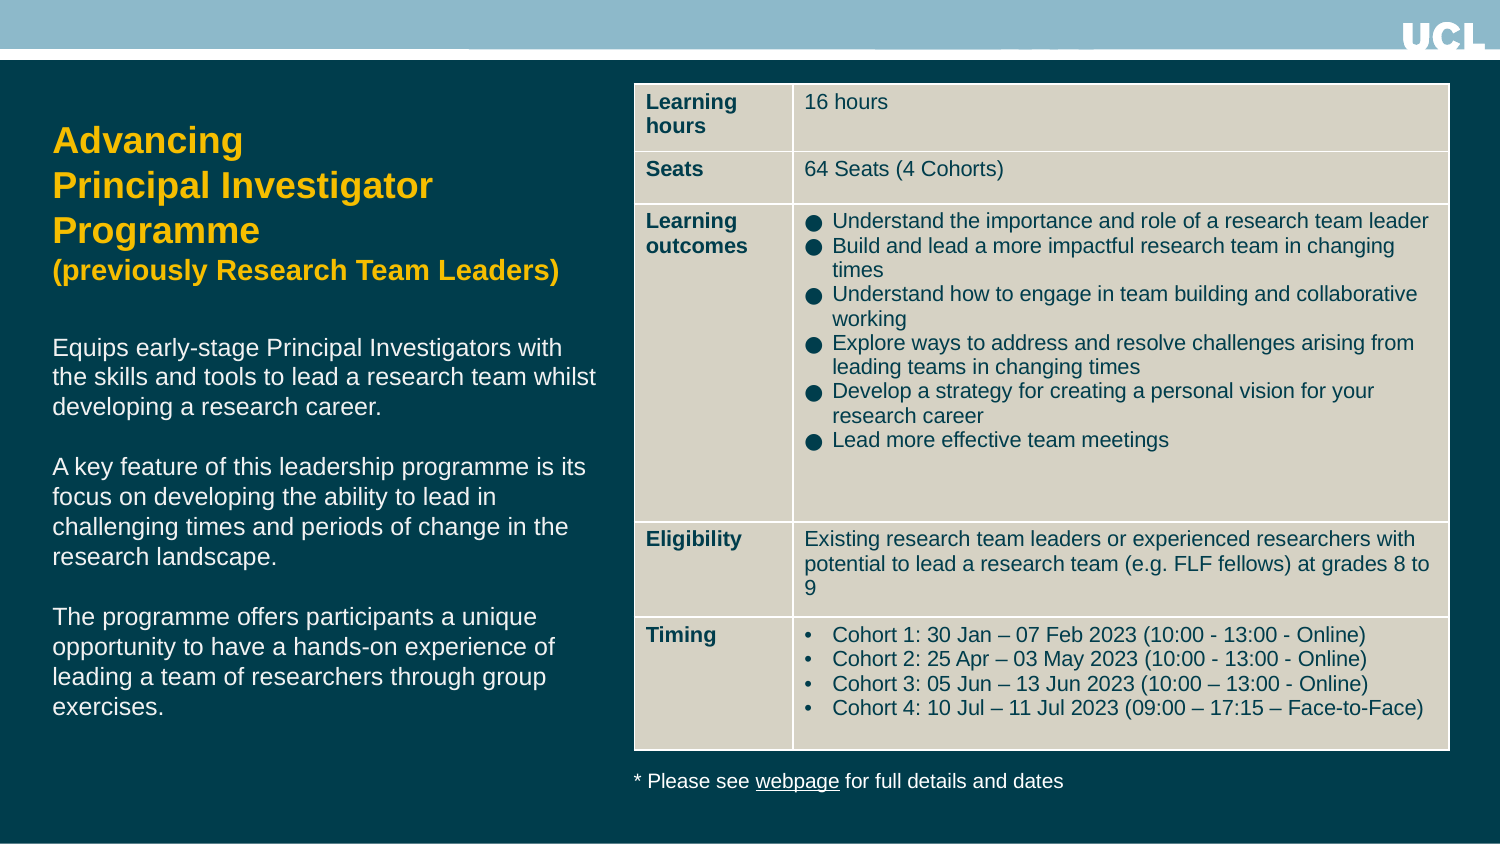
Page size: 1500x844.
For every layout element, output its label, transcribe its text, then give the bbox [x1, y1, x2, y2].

table_cell 64 Seats (4 Cohorts) [794, 152, 1448, 203]
table_cell Existing research team leaders or experienced researchers with potential to lead a research team (e.g. FLF fellows) at grades 8 to 9 [794, 523, 1448, 616]
text_box * Please see webpage for full details and dates [618, 759, 1253, 800]
text_box [0, 59, 1500, 844]
table_cell Cohort 1: 30 Jan – 07 Feb 2023 (10:00 - 13:00 - Online) Cohort 2: 25 Apr – 03 May 2023 (10:00 - 13:00 - Online) Cohort 3: 05 Jun – 13 Jun 2023 (10:00 – 13:00 - Online) Cohort 4: 10 Jul – 11 Jul 2023 (09:00 – 17:15 – Face-to-Face) [794, 618, 1448, 749]
table_cell Seats [635, 152, 792, 203]
table_cell Learning outcomes [635, 205, 792, 521]
table_header Learning hours [635, 85, 792, 151]
table_cell Eligibility [635, 523, 792, 616]
title Advancing Principal Investigator Programme (previously Research Team Leaders) Equips early-stage Principal Investigators with the skills and tools to lead a research team whilst developing a research career. A key feature of this leadership programme is its focus on developing the ability to lead in challenging times and periods of change in the research landscape. The programme offers participants a unique opportunity to have a hands-on experience of leading a team of researchers through group exercises. [37, 108, 619, 773]
table_cell Understand the importance and role of a research team leader Build and lead a more impactful research team in changing times Understand how to engage in team building and collaborative working Explore ways to address and resolve challenges arising from leading teams in changing times Develop a strategy for creating a personal vision for your research career Lead more effective team meetings [794, 205, 1448, 521]
table_header 16 hours [794, 85, 1448, 151]
table_cell Timing [635, 618, 792, 749]
